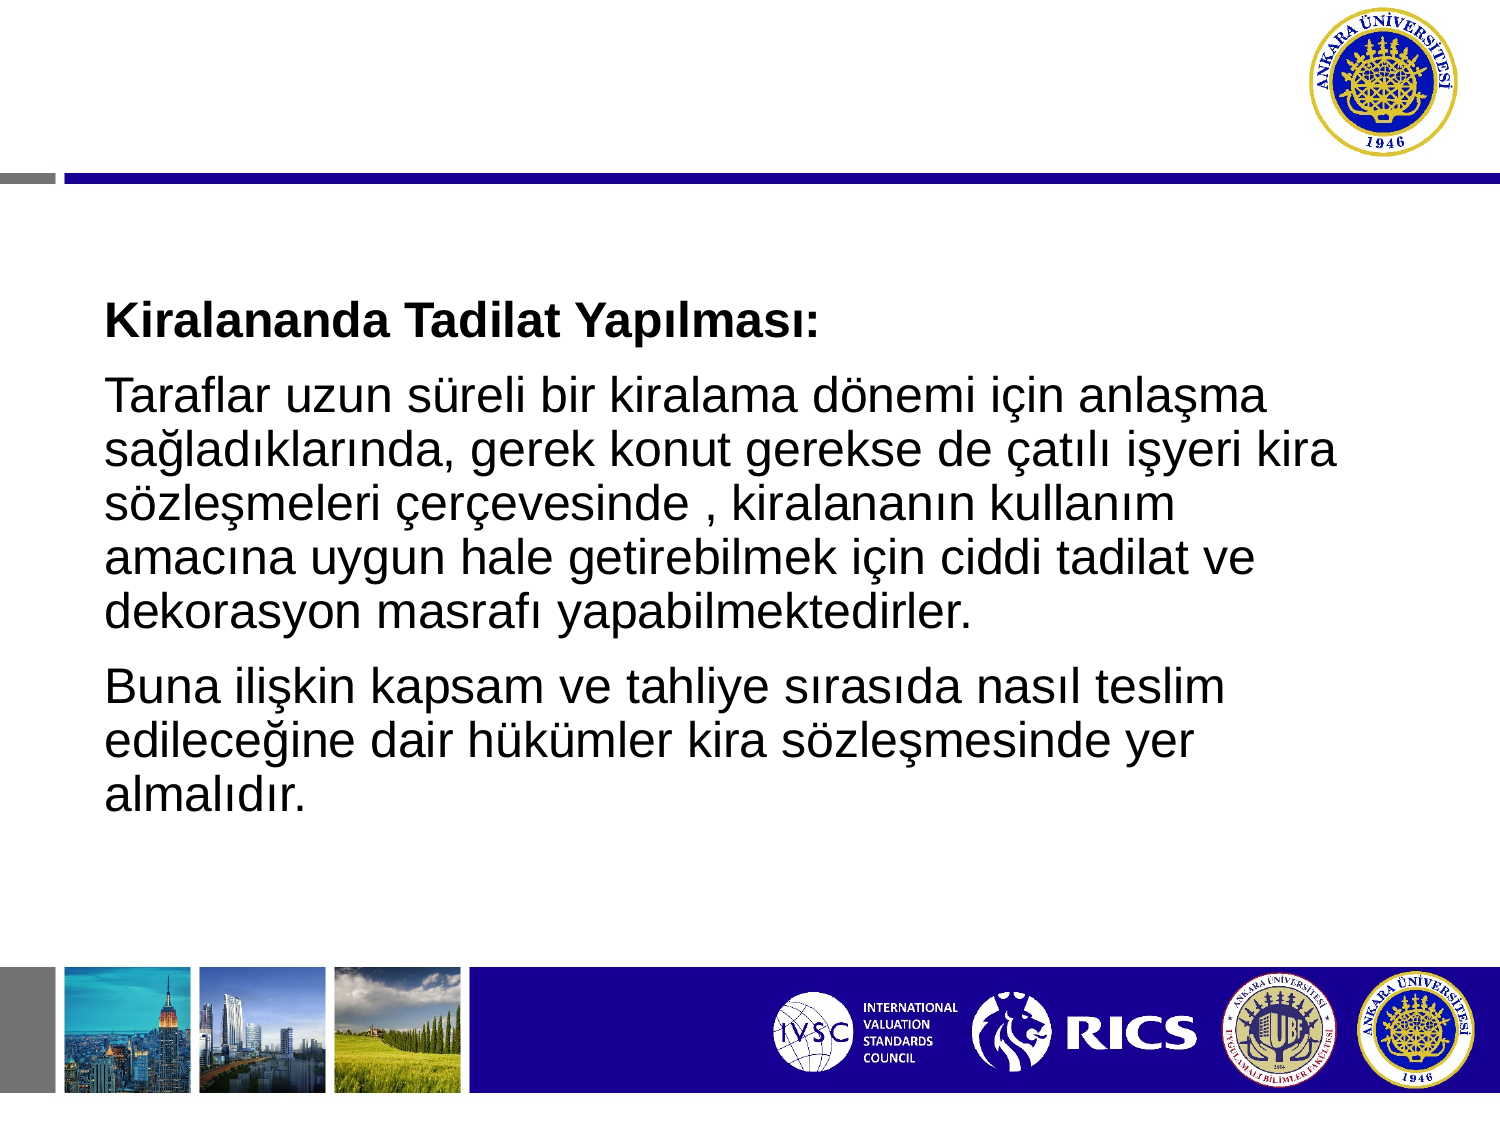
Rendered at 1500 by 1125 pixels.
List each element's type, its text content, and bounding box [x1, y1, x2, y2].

picture [0, 0, 1500, 1125]
list Kiralananda Tadilat Yapılması: Taraflar uzun süreli bir kiralama dönemi için anlaşma sağladıklarında, gerek konut gerekse de çatılı işyeri kira sözleşmeleri çerçevesinde , kiralananın kullanım amacına uygun hale getirebilmek için ciddi tadilat ve dekorasyon masrafı yapabilmektedirler. Buna ilişkin kapsam ve tahliye sırasıda nasıl teslim edileceğine dair hükümler kira sözleşmesinde yer almalıdır. [104, 294, 1350, 904]
